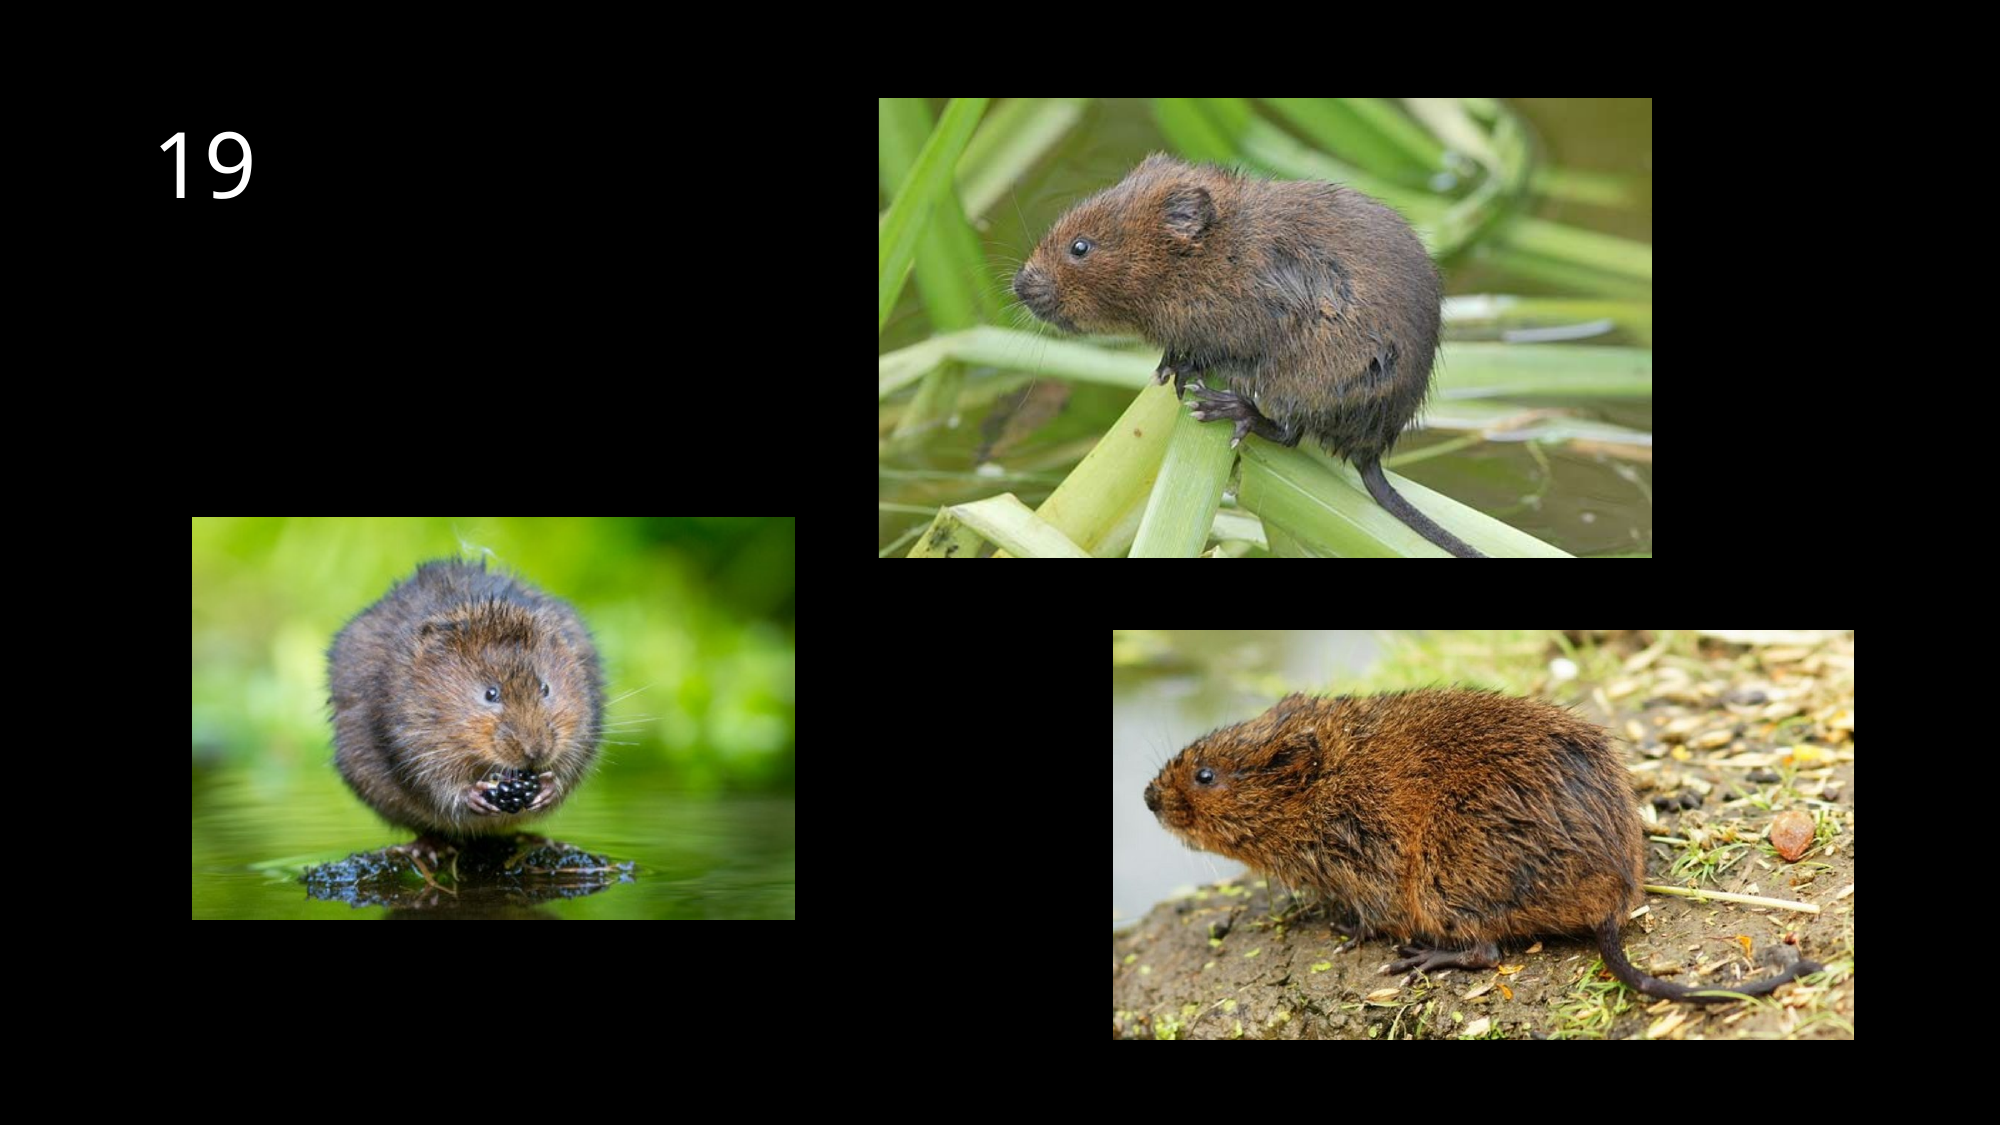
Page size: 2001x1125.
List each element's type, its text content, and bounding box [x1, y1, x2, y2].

title 19 [137, 59, 1863, 278]
picture [1113, 630, 1854, 1040]
picture [192, 517, 795, 920]
picture [878, 98, 1652, 558]
